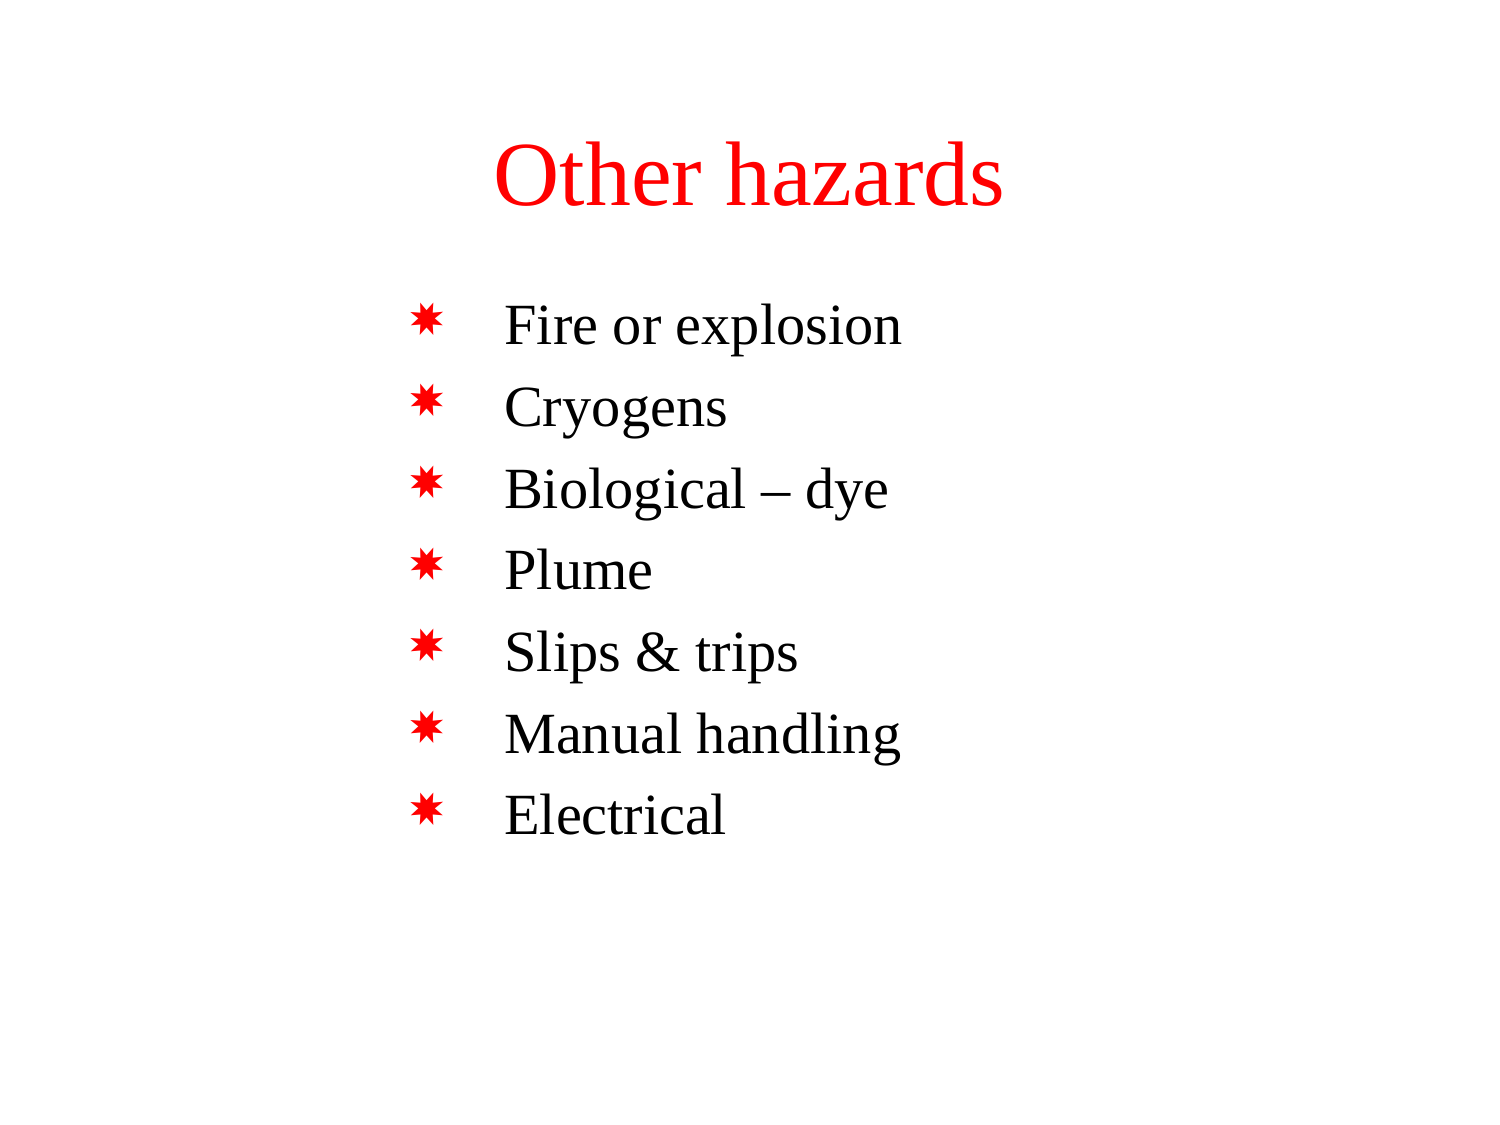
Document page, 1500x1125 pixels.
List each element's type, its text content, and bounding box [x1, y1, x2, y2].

list Fire or explosion Cryogens Biological – dye Plume Slips & trips Manual handling Electrical [395, 278, 1042, 881]
title Other hazards [112, 99, 1388, 238]
